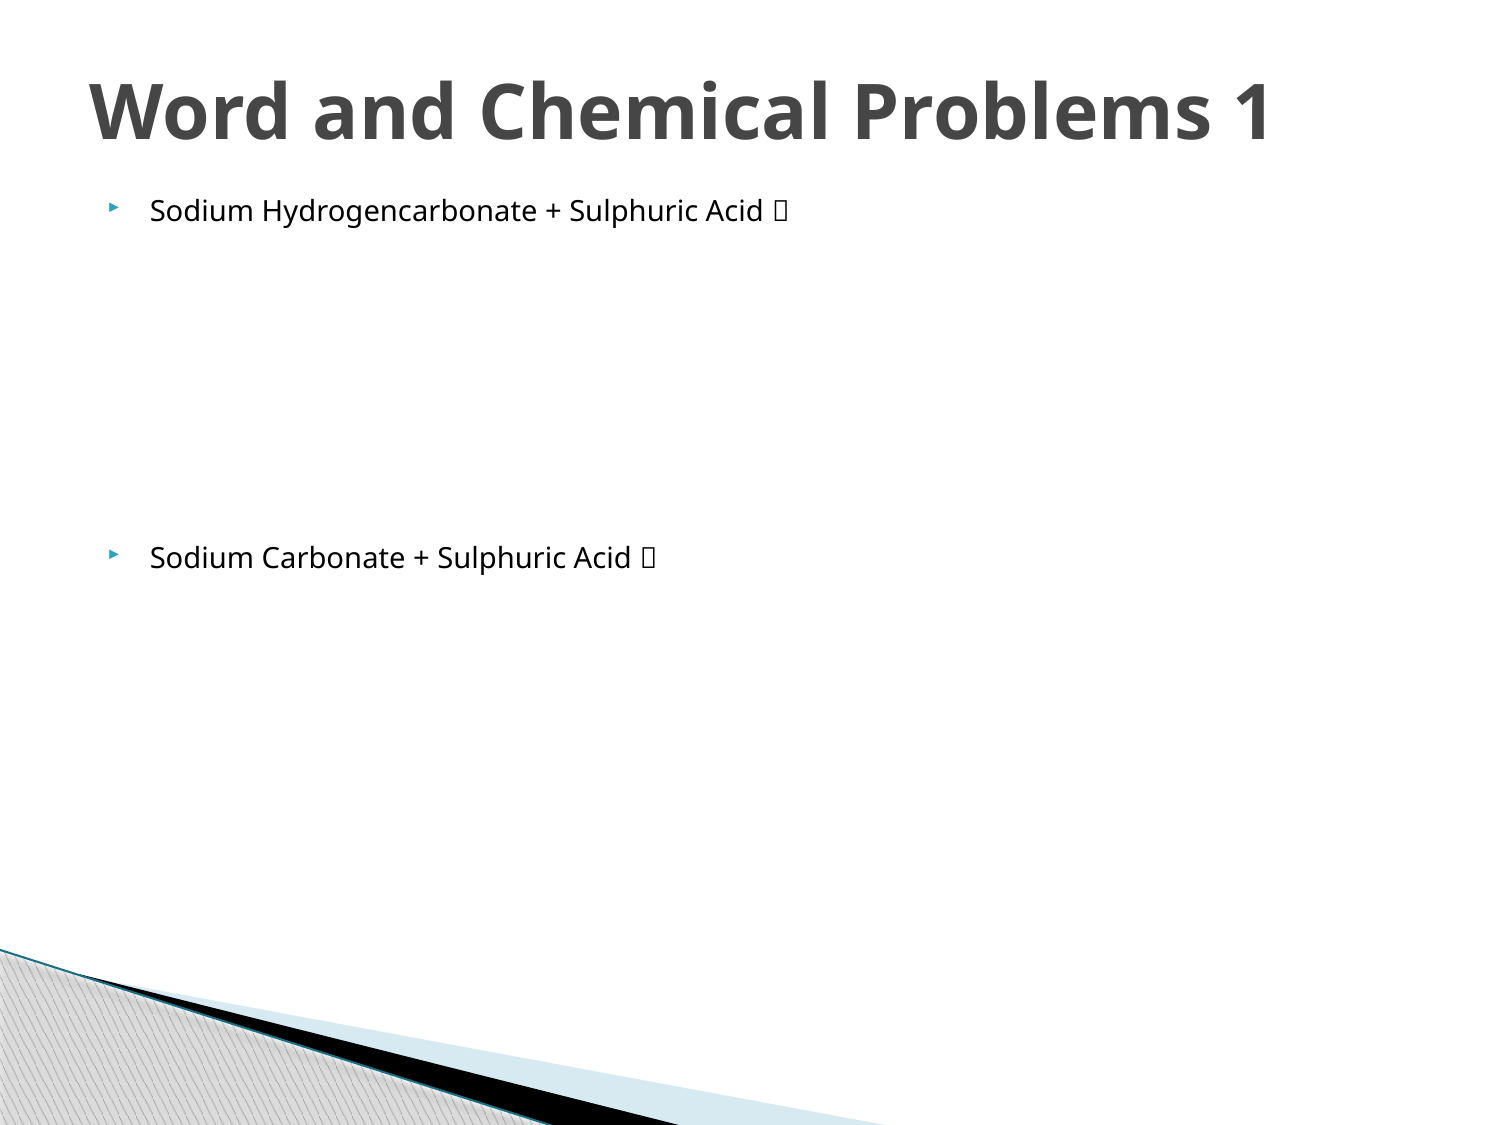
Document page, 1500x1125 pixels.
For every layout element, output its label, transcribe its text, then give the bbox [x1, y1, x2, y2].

list Sodium Hydrogencarbonate + Sulphuric Acid  Sodium Carbonate + Sulphuric Acid  [75, 184, 1300, 1062]
title Word and Chemical Problems 1 [75, 45, 1300, 173]
